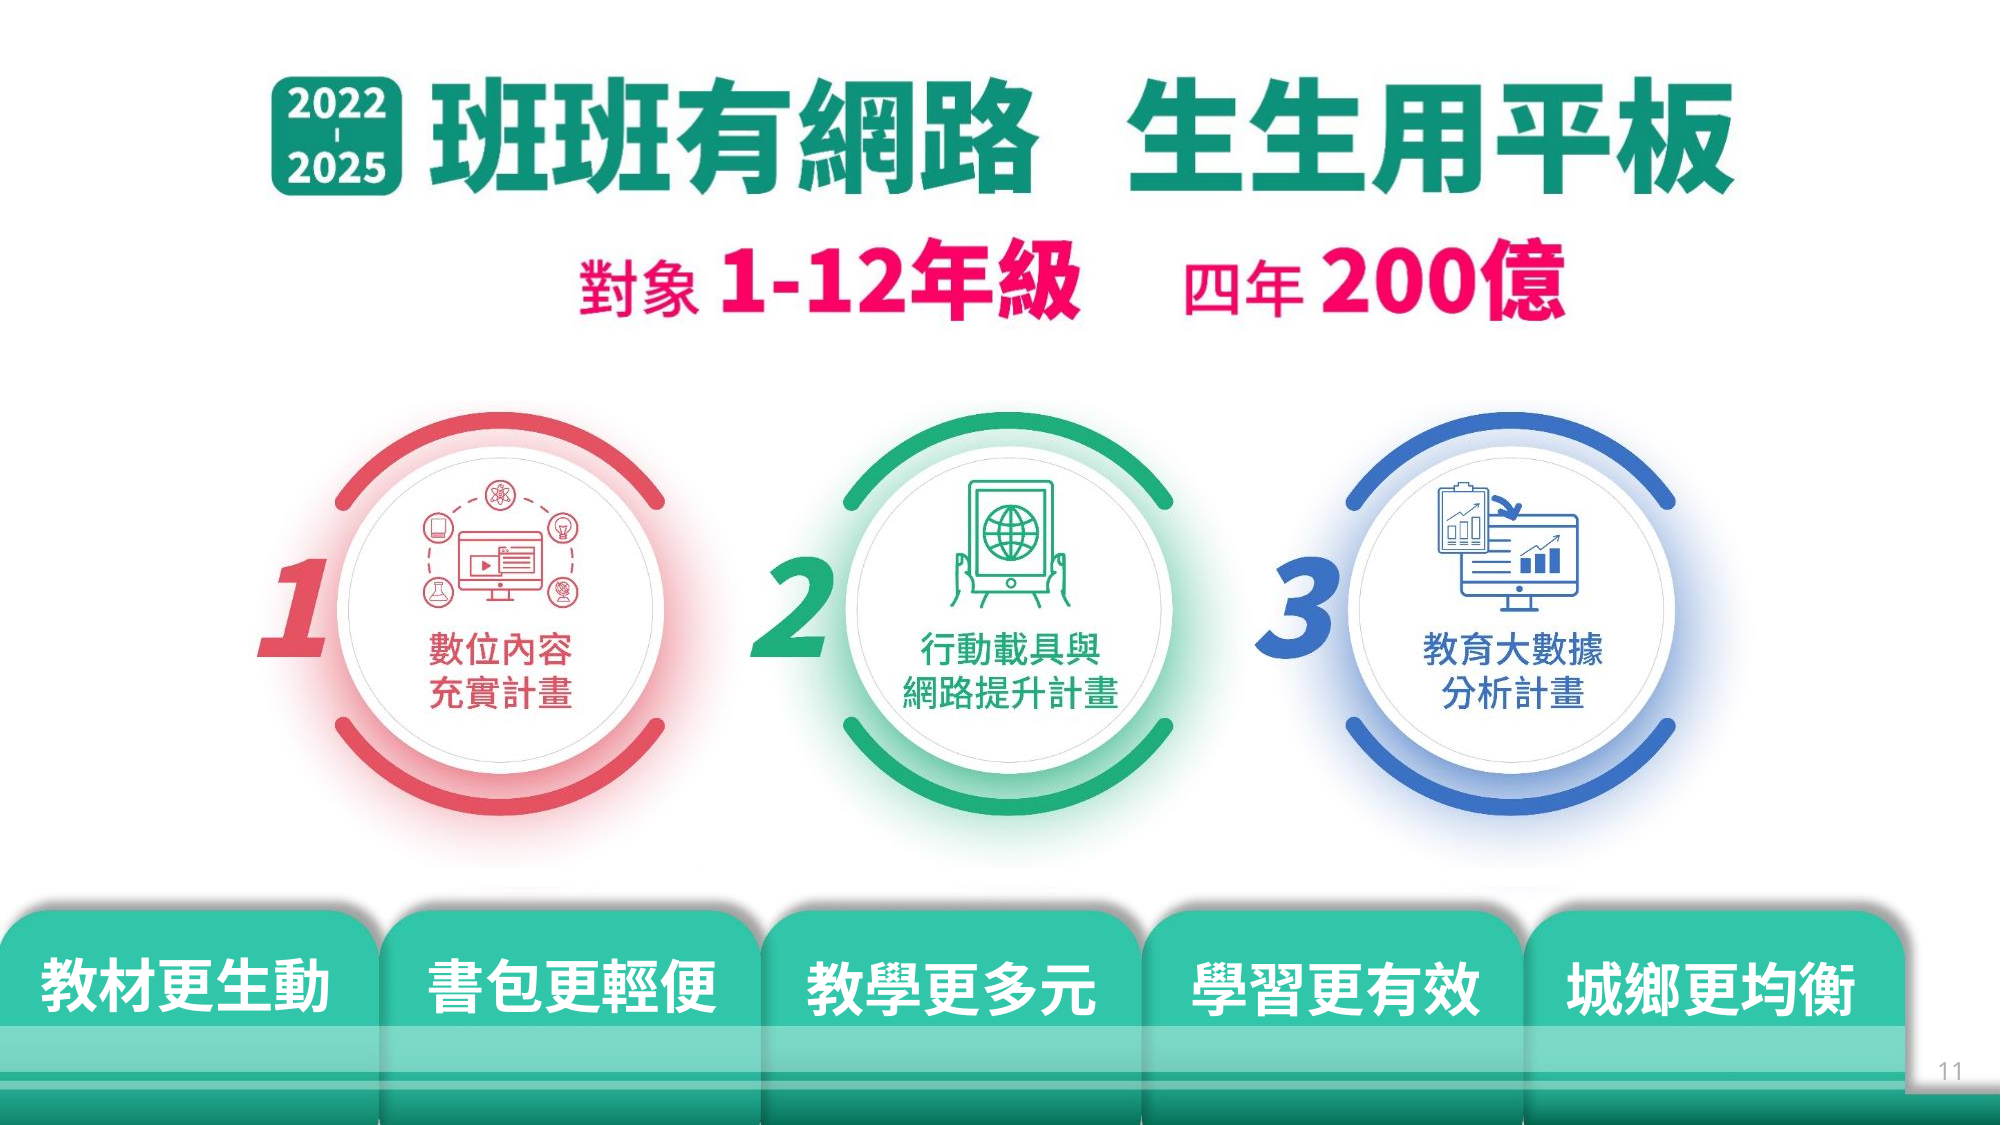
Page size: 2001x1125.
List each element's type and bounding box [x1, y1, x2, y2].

picture [251, 55, 1749, 344]
picture [232, 401, 1768, 868]
picture [0, 887, 2000, 1125]
